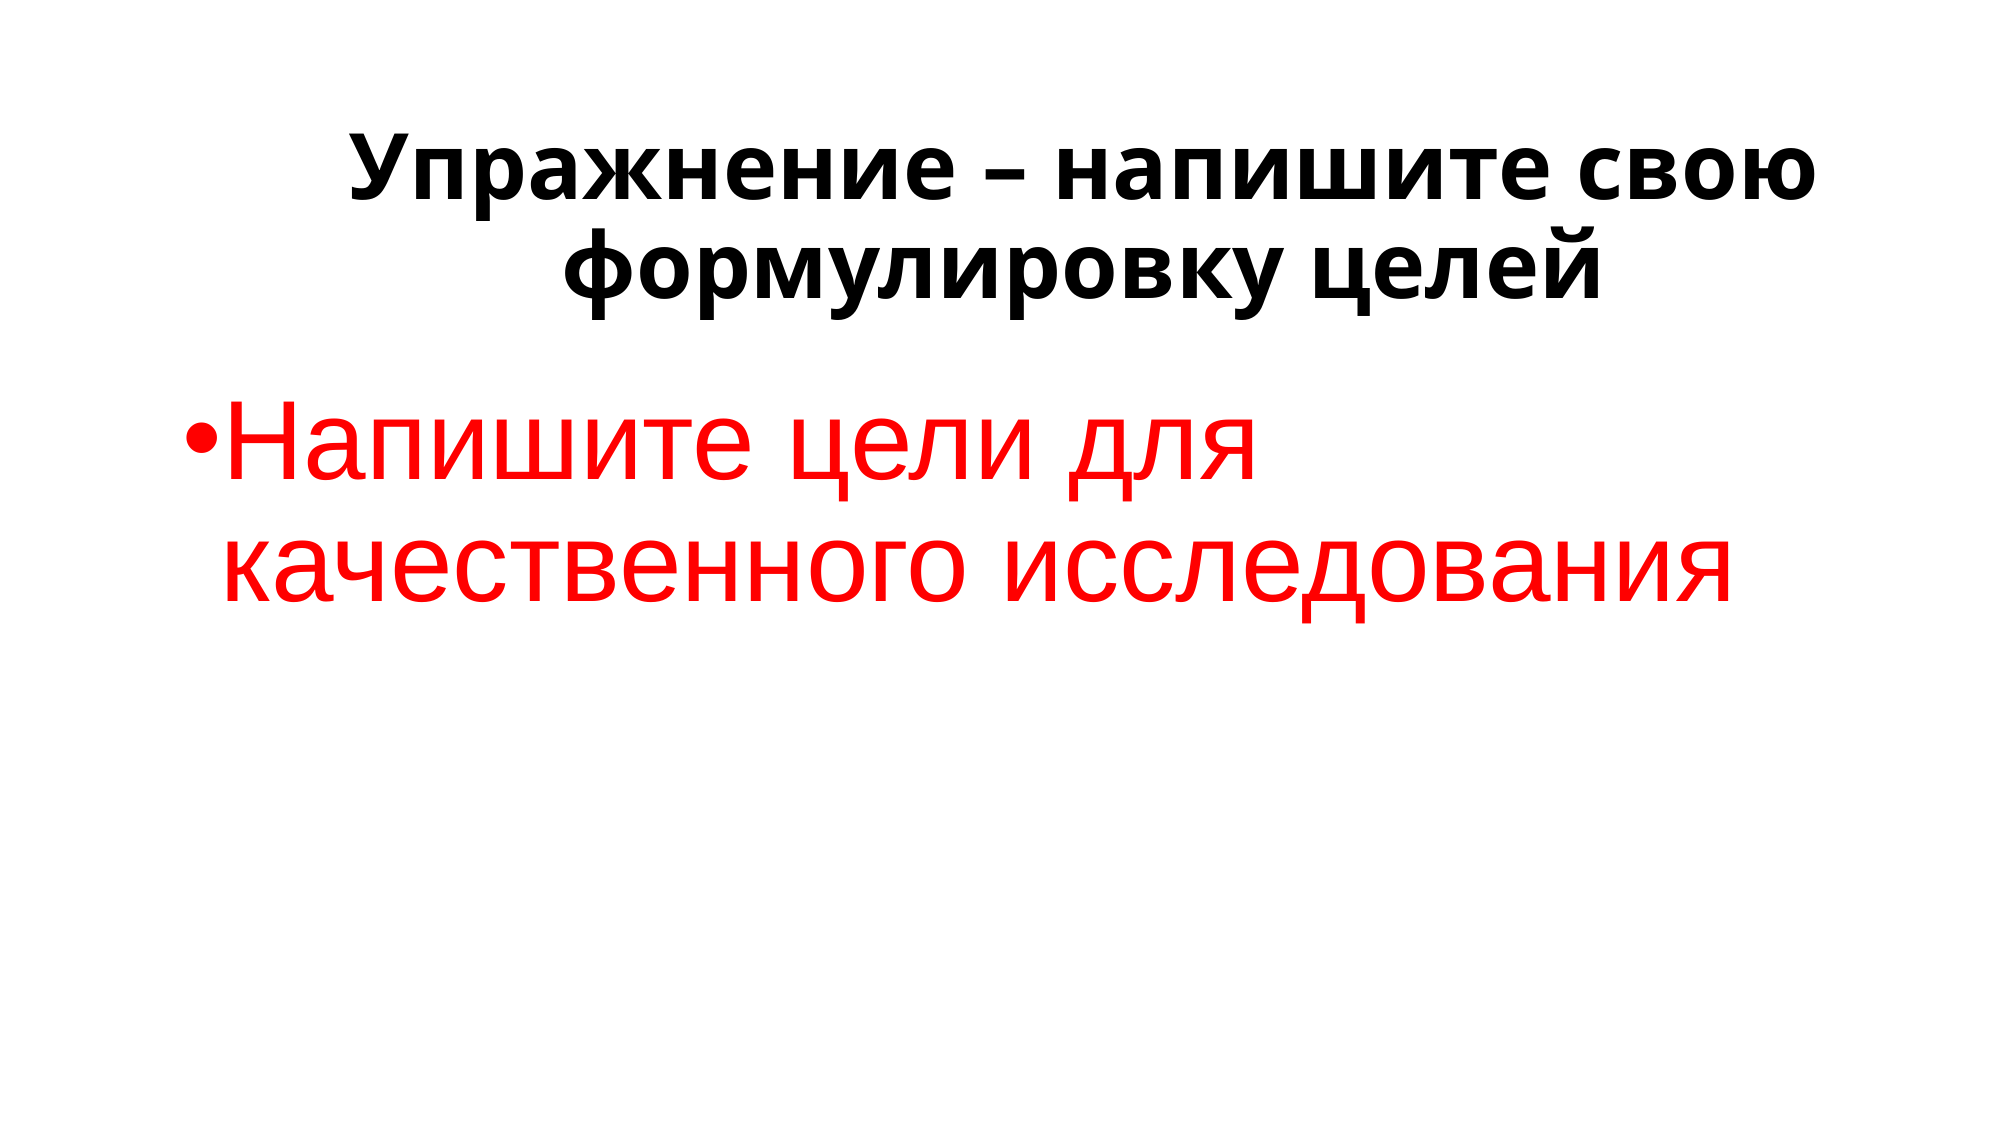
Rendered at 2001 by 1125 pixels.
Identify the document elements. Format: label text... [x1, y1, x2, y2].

title Упражнение – напишите свою формулировку целей [168, 96, 2000, 342]
list Напишите цели для качественного исследования [168, 375, 1836, 1035]
